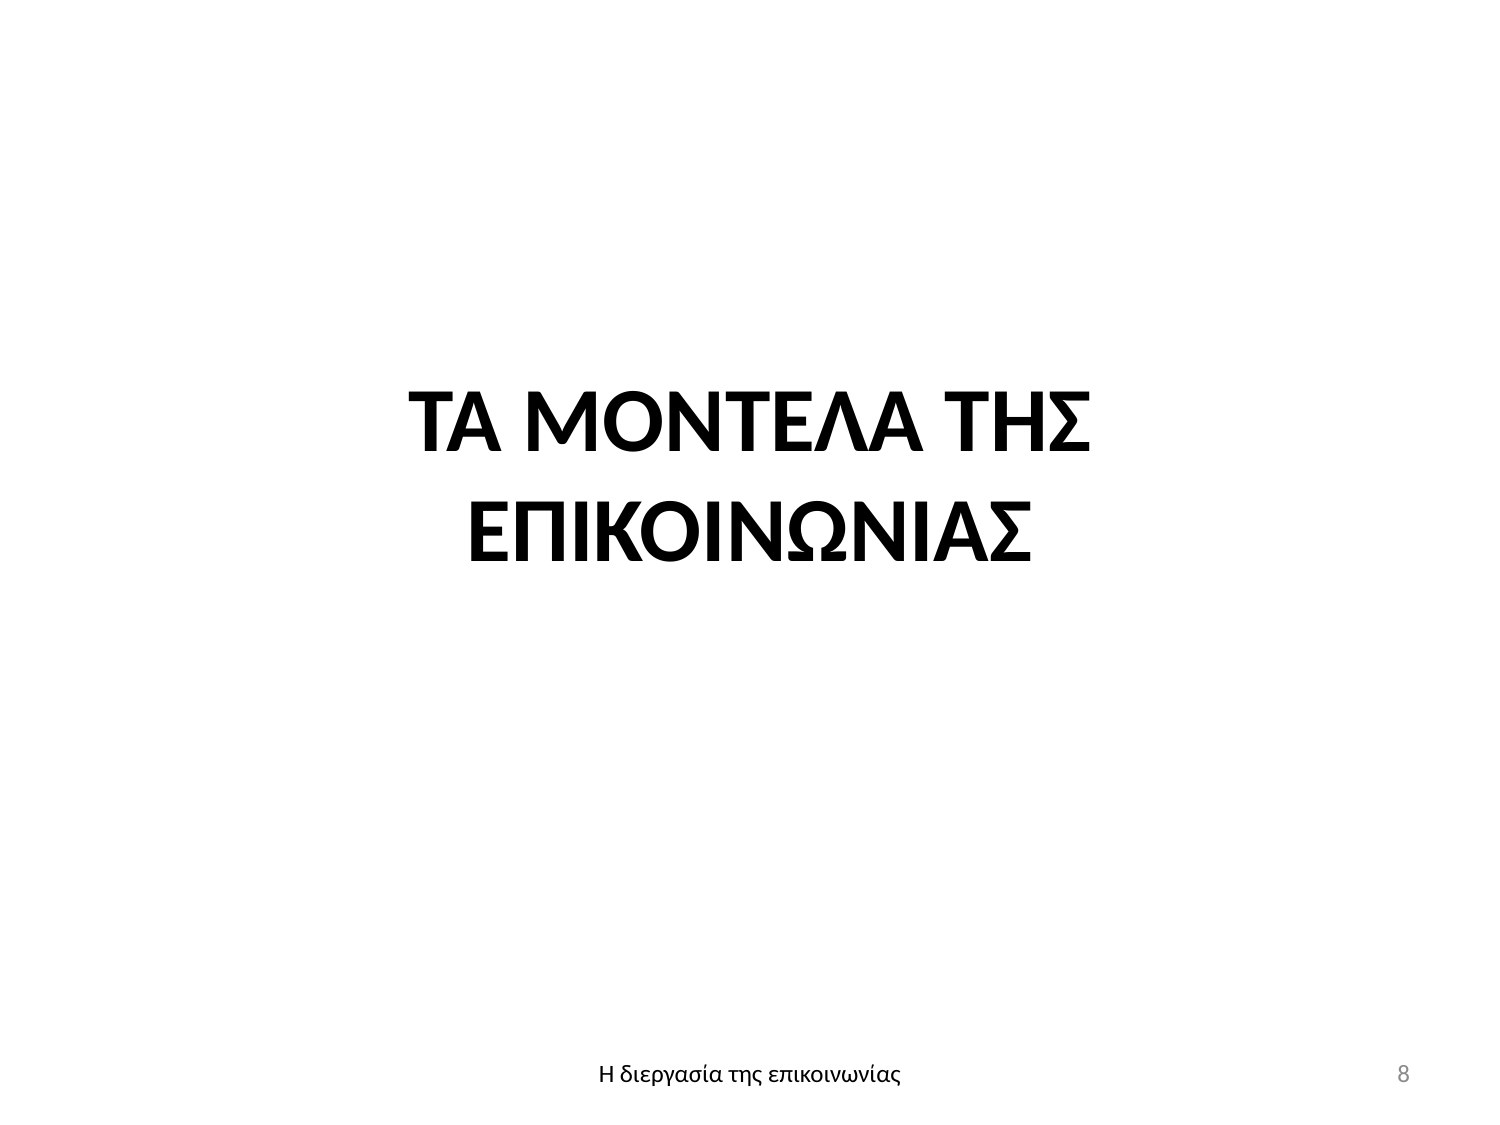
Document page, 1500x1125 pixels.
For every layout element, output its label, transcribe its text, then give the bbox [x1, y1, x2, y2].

title ΤΑ ΜΟΝΤΕΛΑ ΤΗΣ ΕΠΙΚΟΙΝΩΝΙΑΣ [112, 349, 1388, 591]
footer Η διεργασία της επικοινωνίας [512, 1042, 988, 1103]
slide_number 8 [1074, 1042, 1425, 1103]
